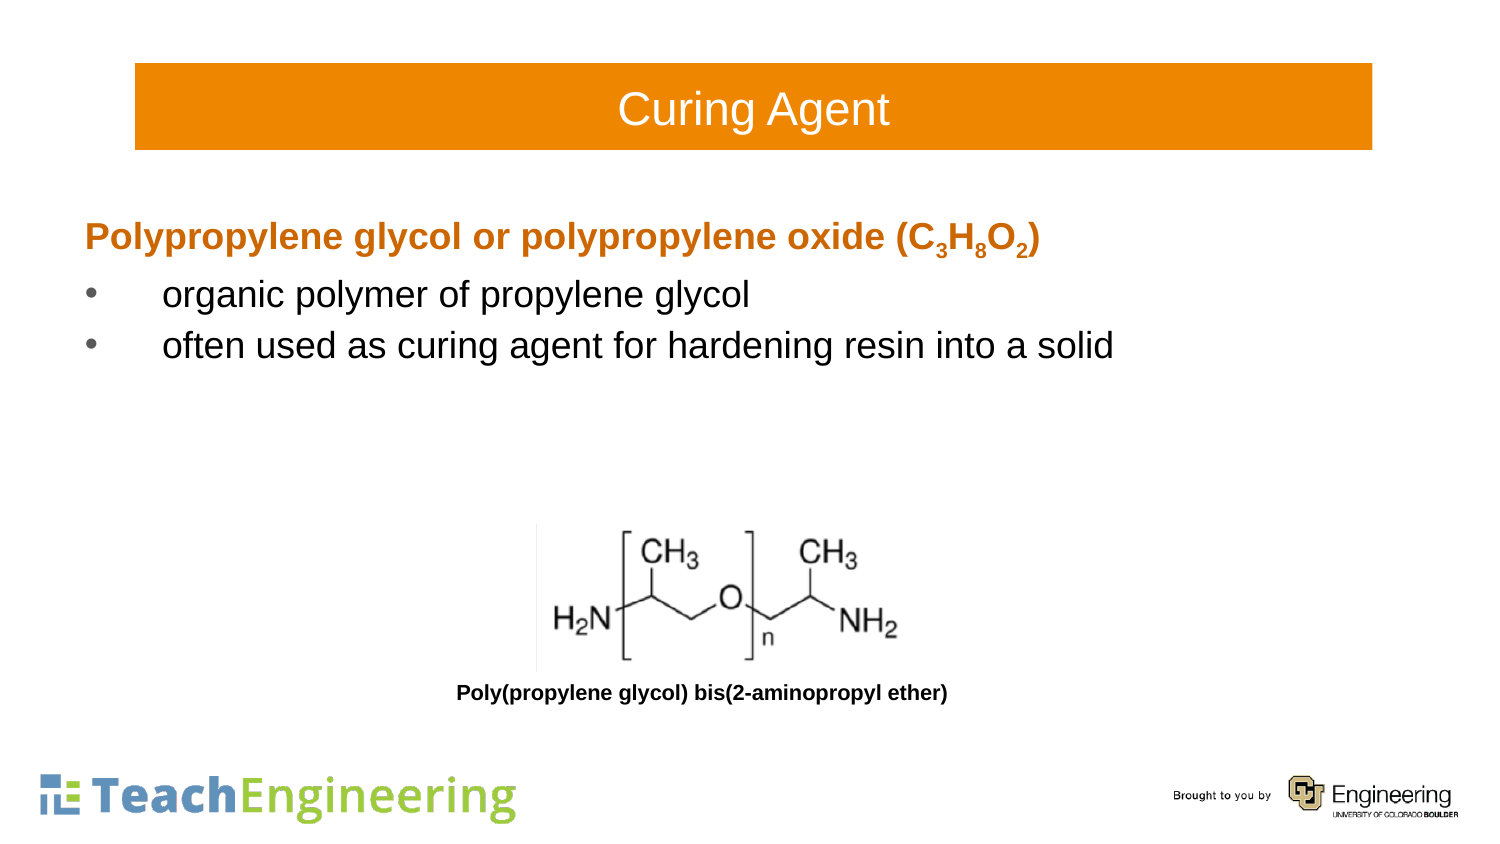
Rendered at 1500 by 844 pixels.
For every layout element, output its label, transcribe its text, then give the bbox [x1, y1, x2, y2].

picture [529, 523, 906, 672]
picture [24, 762, 1476, 830]
title Curing Agent [135, 63, 1373, 150]
text_box Poly(propylene glycol) bis(2-aminopropyl ether) [441, 671, 1023, 713]
list Polypropylene glycol or polypropylene oxide (C3H8O2) organic polymer of propylene glycol often used as curing agent for hardening resin into a solid [51, 189, 1449, 750]
